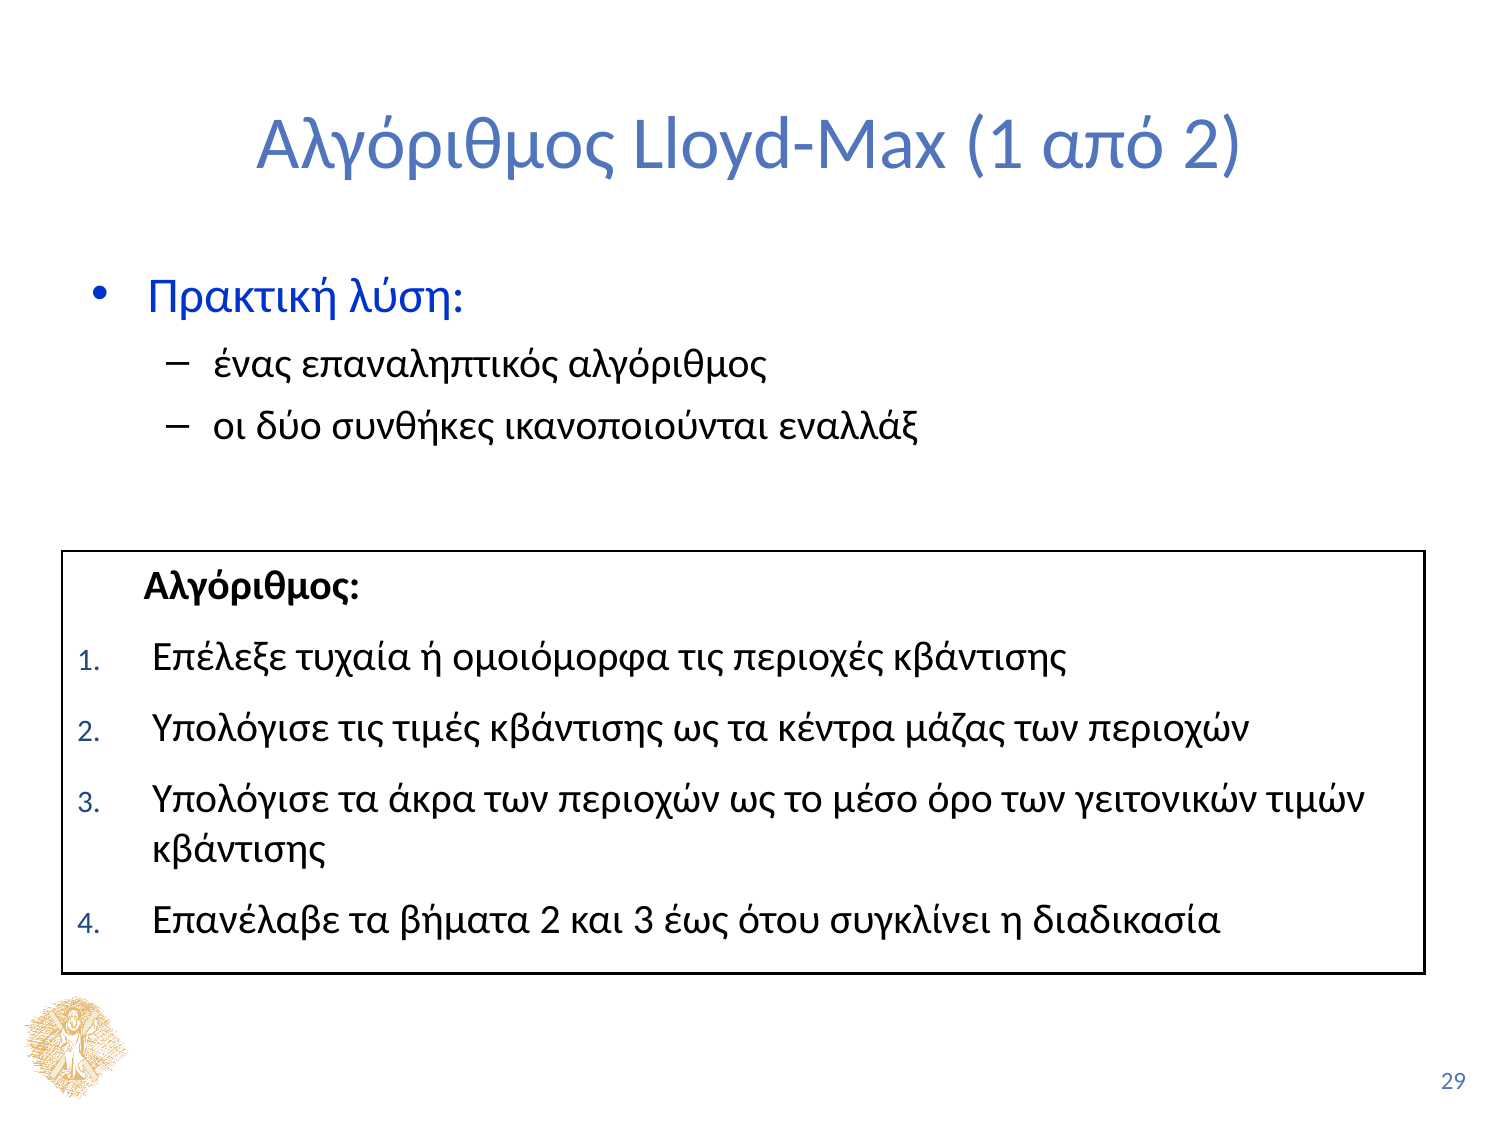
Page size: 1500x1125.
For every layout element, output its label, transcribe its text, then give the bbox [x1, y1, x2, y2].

list Πρακτική λύση: ένας επαναληπτικός αλγόριθμος οι δύο συνθήκες ικανοποιούνται εναλλάξ [76, 255, 1427, 998]
picture [17, 986, 137, 1103]
text_box Αλγόριθμος: Επέλεξε τυχαία ή ομοιόμορφα τις περιοχές κβάντισης Υπολόγισε τις τιμές κβάντισης ως τα κέντρα μάζας των περιοχών Υπολόγισε τα άκρα των περιοχών ως το μέσο όρο των γειτονικών τιμών κβάντισης Επανέλαβε τα βήματα 2 και 3 έως ότου συγκλίνει η διαδικασία [62, 550, 1425, 974]
title Αλγόριθμος Lloyd-Max (1 από 2) [75, 45, 1425, 233]
